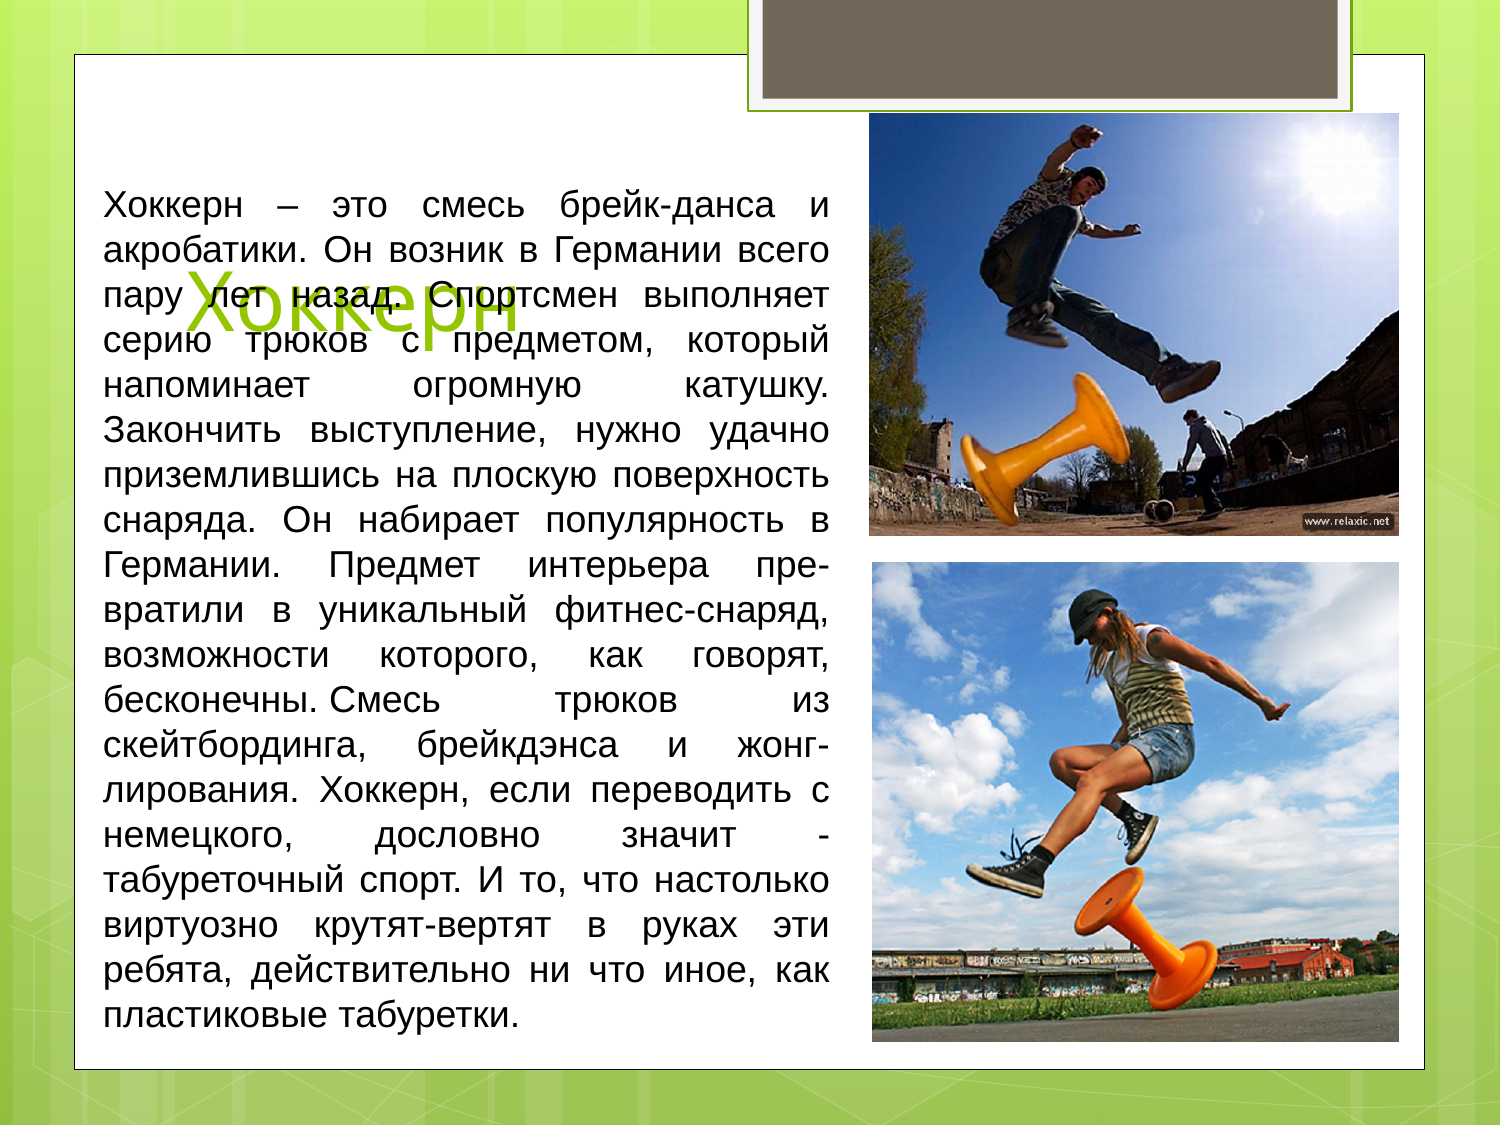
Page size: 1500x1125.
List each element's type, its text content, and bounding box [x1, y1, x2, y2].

list Хоккерн – это смесь брейк-данса и акробатики. Он возник в Германии всего пару лет назад. Спортсмен выполняет серию трюков с предметом, который напоминает огромную катушку. Закончить выступление, нужно удачно приземлившись на плоскую поверхность снаряда. Он набирает популярность в Германии. Предмет интерьера пре-вратили в уникальный фитнес-снаряд, возможности которого, как говорят, бесконечны. Смесь трюков из скейтбординга, брейкдэнса и жонг-лирования. Хоккерн, если переводить с немецкого, дословно значит - табуреточный спорт. И то, что настолько виртуозно крутят-вертят в руках эти ребята, действительно ни что иное, как пластиковые табуретки. [76, 172, 846, 946]
title Хоккерн [171, 168, 863, 357]
picture [869, 113, 1400, 536]
picture [871, 562, 1400, 1043]
